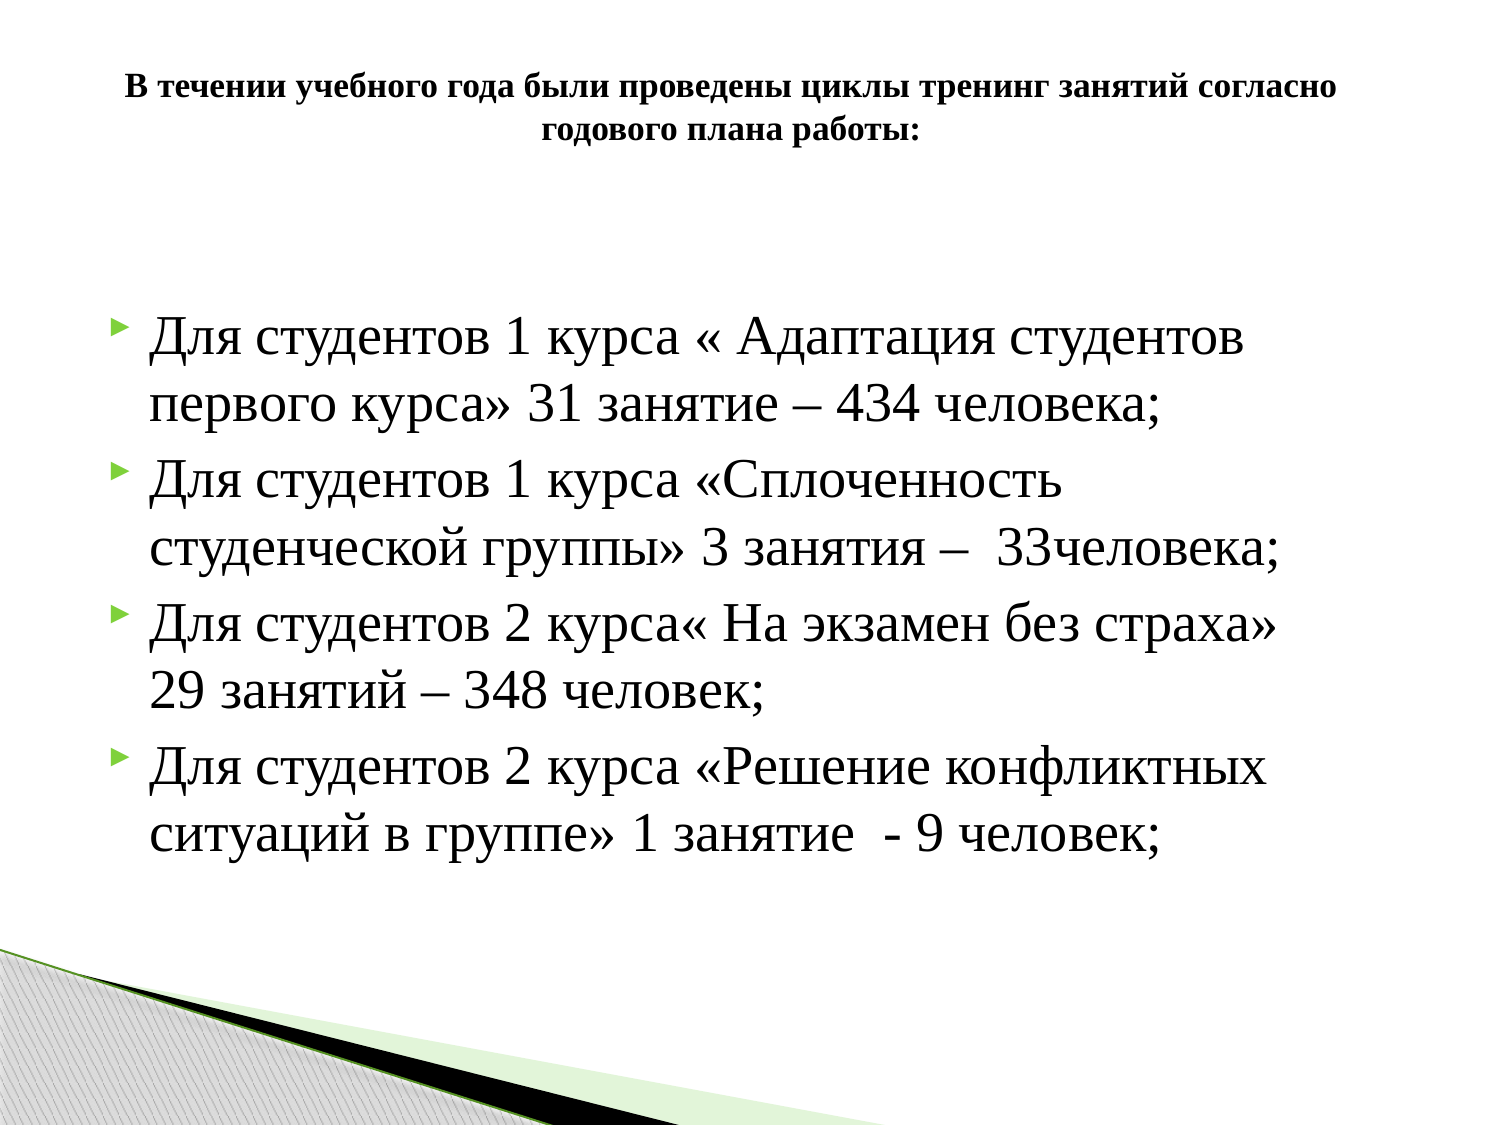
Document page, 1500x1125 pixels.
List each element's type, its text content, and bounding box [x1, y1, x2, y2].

title В течении учебного года были проведены циклы тренинг занятий согласно годового плана работы: [75, 54, 1388, 220]
list Для студентов 1 курса « Адаптация студентов первого курса» 31 занятие – 434 человека; Для студентов 1 курса «Сплоченность студенческой группы» 3 занятия – 33человека; Для студентов 2 курса« На экзамен без страха» 29 занятий – 348 человек; Для студентов 2 курса «Решение конфликтных ситуаций в группе» 1 занятие - 9 человек; [75, 290, 1365, 1062]
